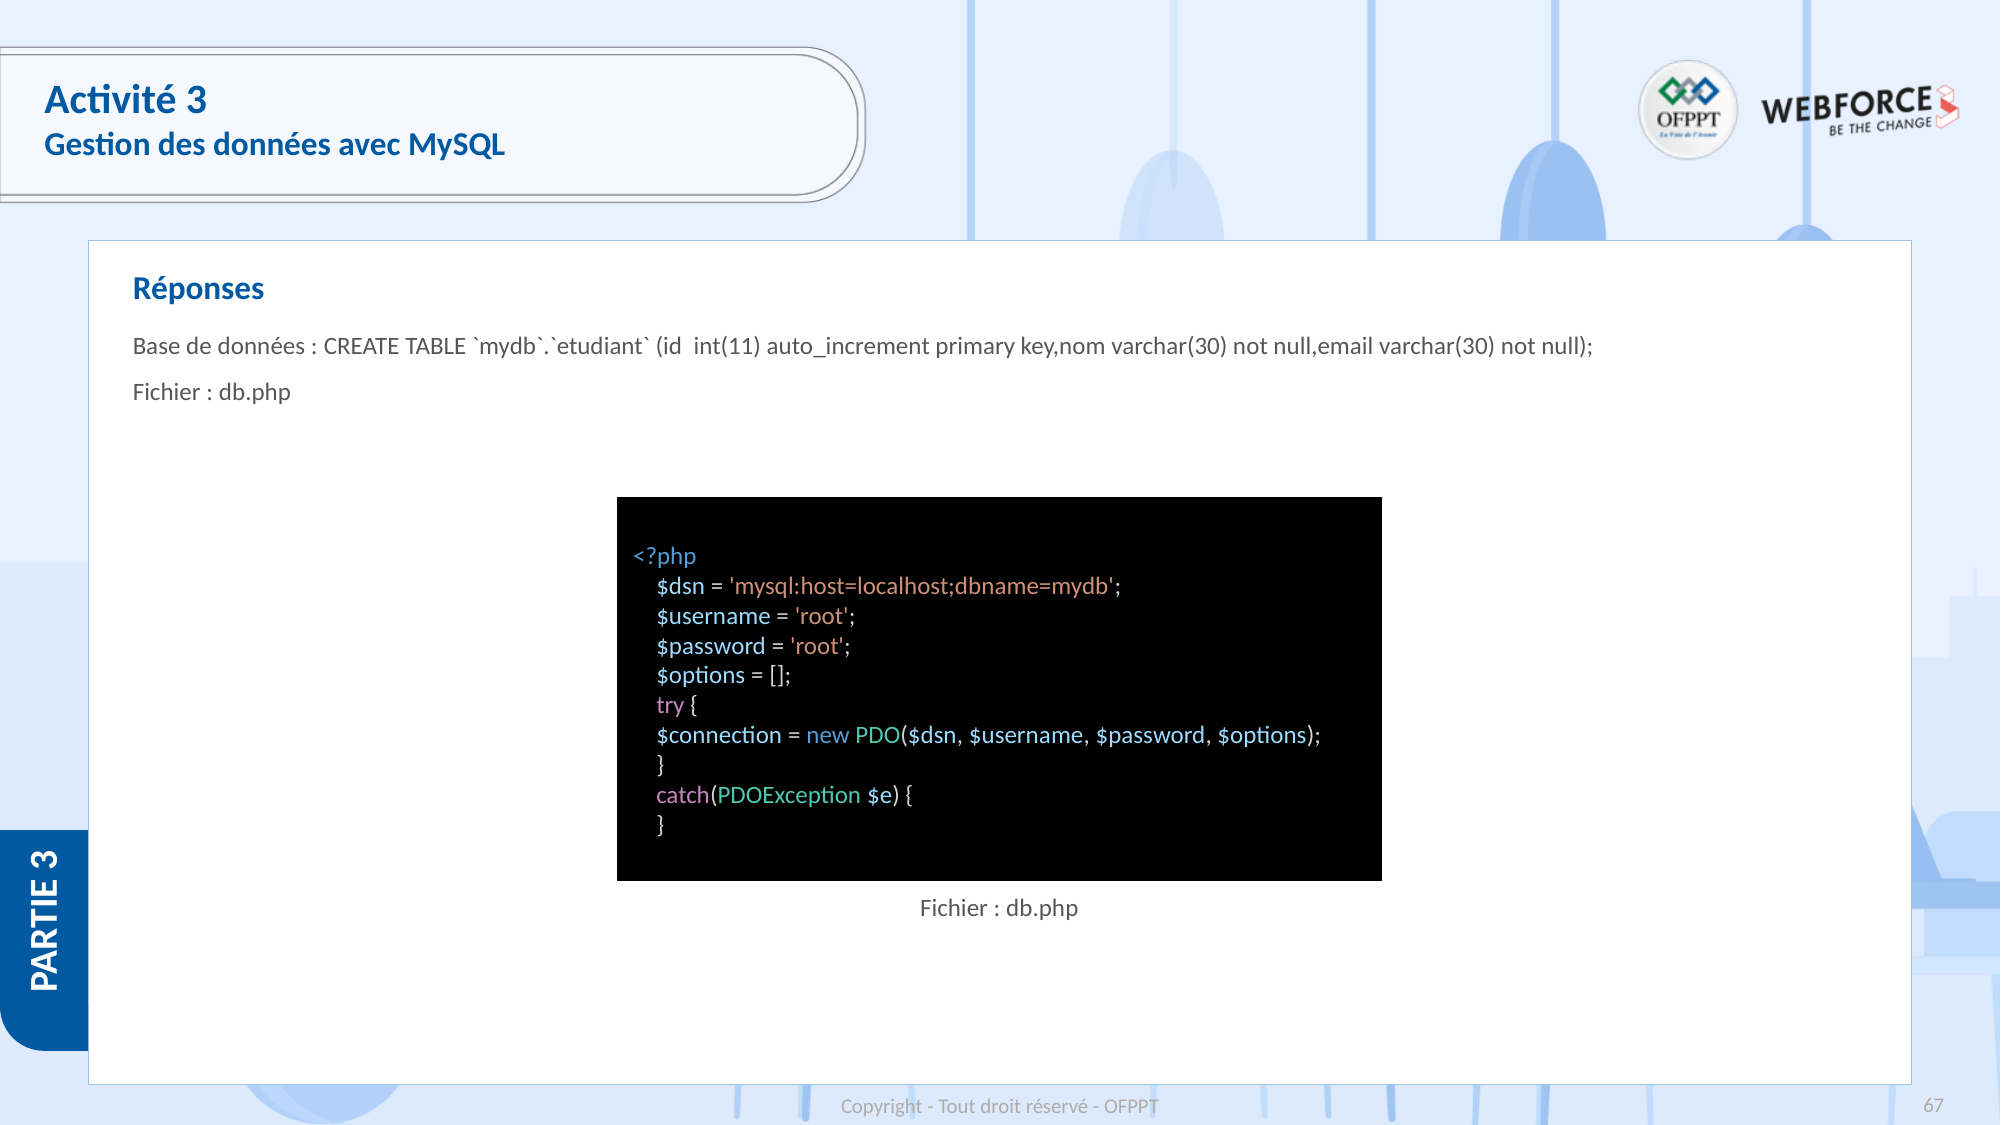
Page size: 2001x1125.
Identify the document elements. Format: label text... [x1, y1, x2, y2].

list Réponses [118, 265, 1881, 318]
text_box Fichier : db.php [618, 881, 1381, 930]
list Gestion des données avec MySQL [29, 119, 863, 192]
list Base de données : CREATE TABLE `mydb`.`etudiant` (id int(11) auto_increment primary key,nom varchar(30) not null,email varchar(30) not null); Fichier : db.php [118, 318, 1881, 1060]
text_box <?php $dsn = 'mysql:host=localhost;dbname=mydb'; $username = 'root'; $password = 'root'; $options = []; try { $connection = new PDO($dsn, $username, $password, $options); } catch(PDOException $e) { } [617, 497, 1382, 881]
picture [0, 0, 2000, 1125]
title Activité 3 [29, 65, 863, 119]
